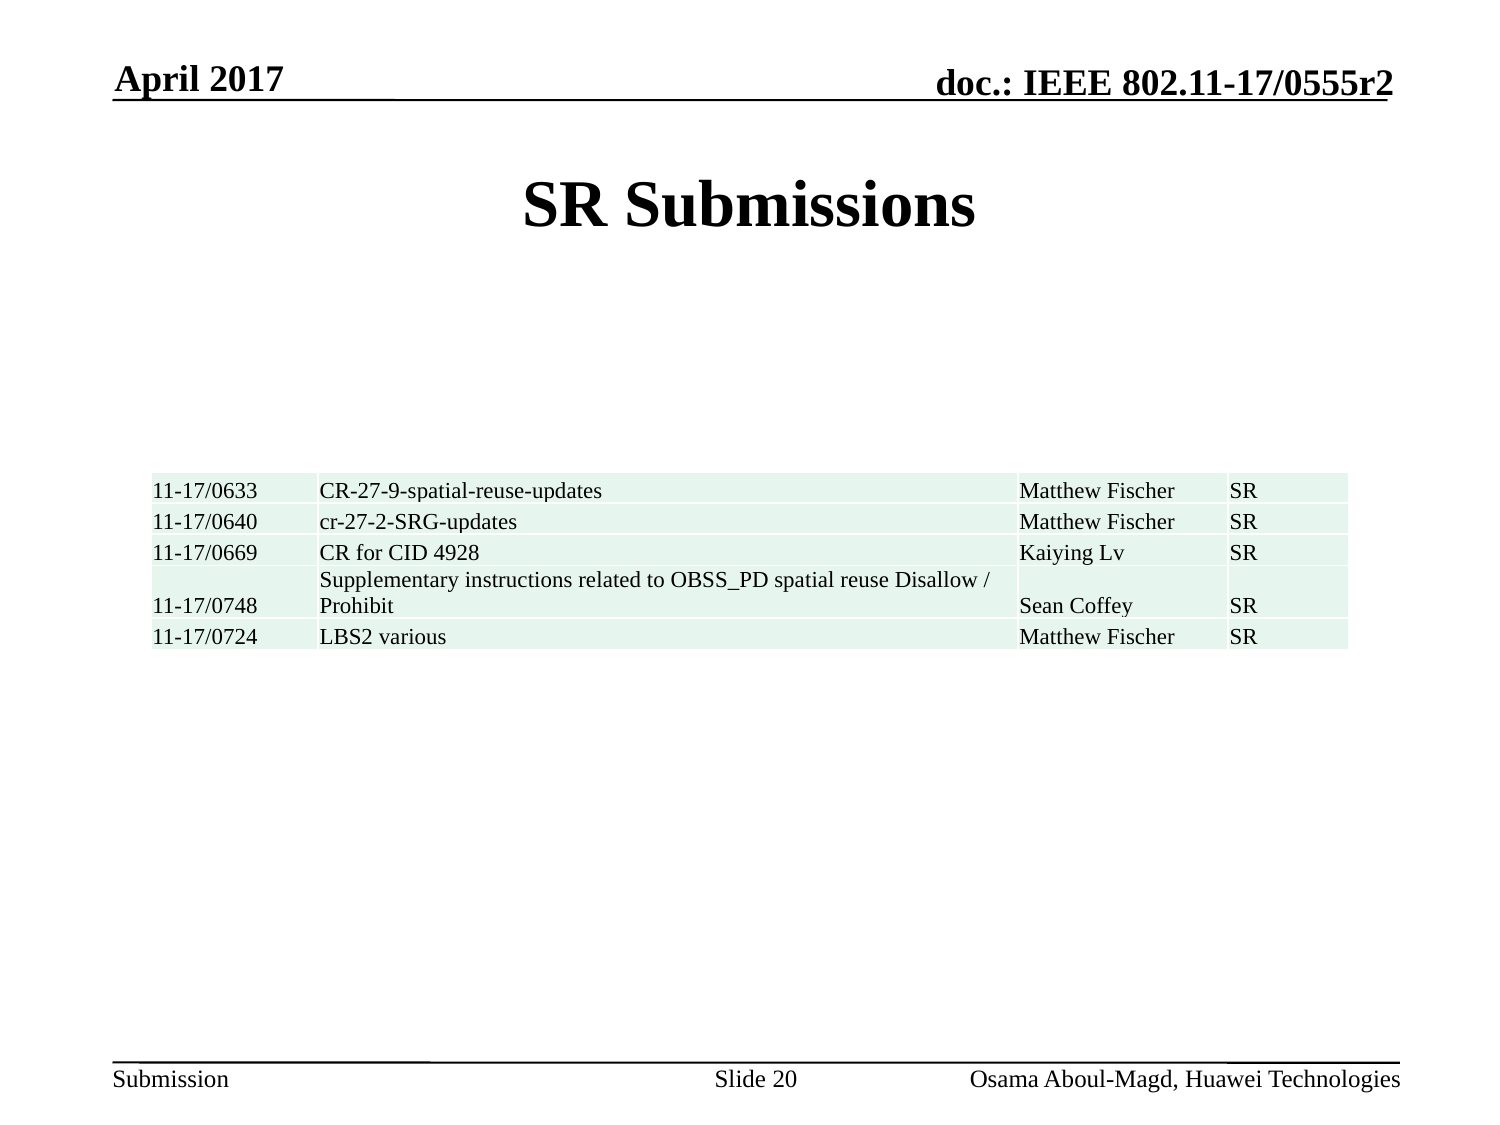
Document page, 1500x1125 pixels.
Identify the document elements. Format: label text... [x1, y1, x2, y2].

table_cell Sean Coffey [1019, 566, 1227, 617]
table_cell 11-17/0640 [152, 504, 317, 533]
table_cell LBS2 various [319, 619, 1017, 649]
table_cell SR [1229, 504, 1348, 533]
table_cell Matthew Fischer [1019, 619, 1227, 649]
table_cell SR [1229, 535, 1348, 565]
footer Osama Aboul-Magd, Huawei Technologies [878, 1061, 1402, 1093]
table_cell cr-27-2-SRG-updates [319, 504, 1017, 533]
table_cell SR [1229, 619, 1348, 649]
table_cell Supplementary instructions related to OBSS_PD spatial reuse Disallow / Prohibit [319, 566, 1017, 617]
table_cell SR [1229, 566, 1348, 617]
slide_number Slide 20 [712, 1061, 800, 1123]
table_cell 11-17/0724 [152, 619, 317, 649]
table_cell CR for CID 4928 [319, 535, 1017, 565]
table_cell Matthew Fischer [1019, 504, 1227, 533]
table_header 11-17/0633 [152, 473, 317, 502]
table_cell Kaiying Lv [1019, 535, 1227, 565]
table_header CR-27-9-spatial-reuse-updates [319, 473, 1017, 502]
table_header SR [1229, 473, 1348, 502]
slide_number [114, 54, 423, 100]
table_cell 11-17/0748 [152, 566, 317, 617]
table_cell 11-17/0669 [152, 535, 317, 565]
table_header Matthew Fischer [1019, 473, 1227, 502]
title SR Submissions [112, 112, 1388, 288]
